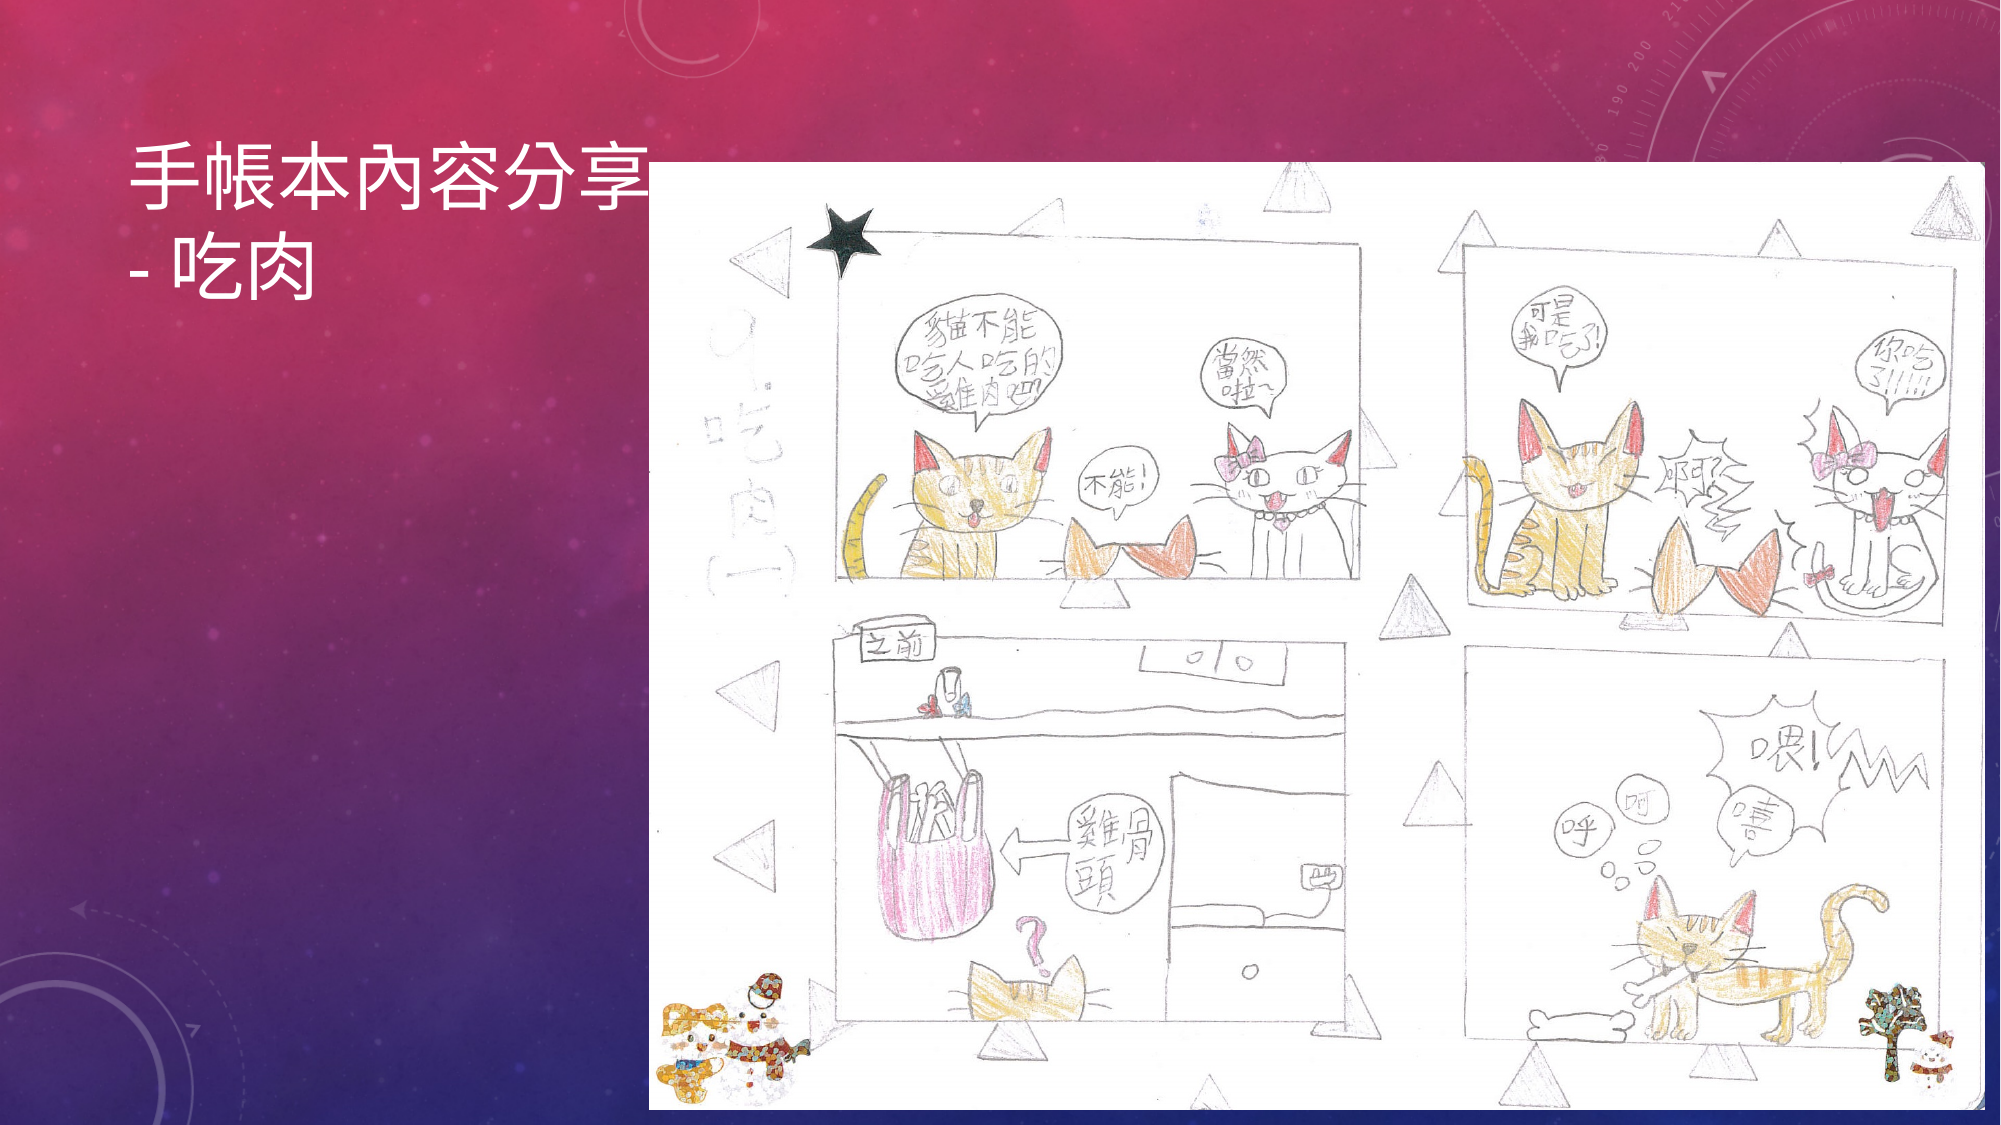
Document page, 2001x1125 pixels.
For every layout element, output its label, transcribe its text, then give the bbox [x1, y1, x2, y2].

title 手帳本內容分享 -吃肉 [112, 99, 674, 339]
picture [0, 0, 2001, 1125]
